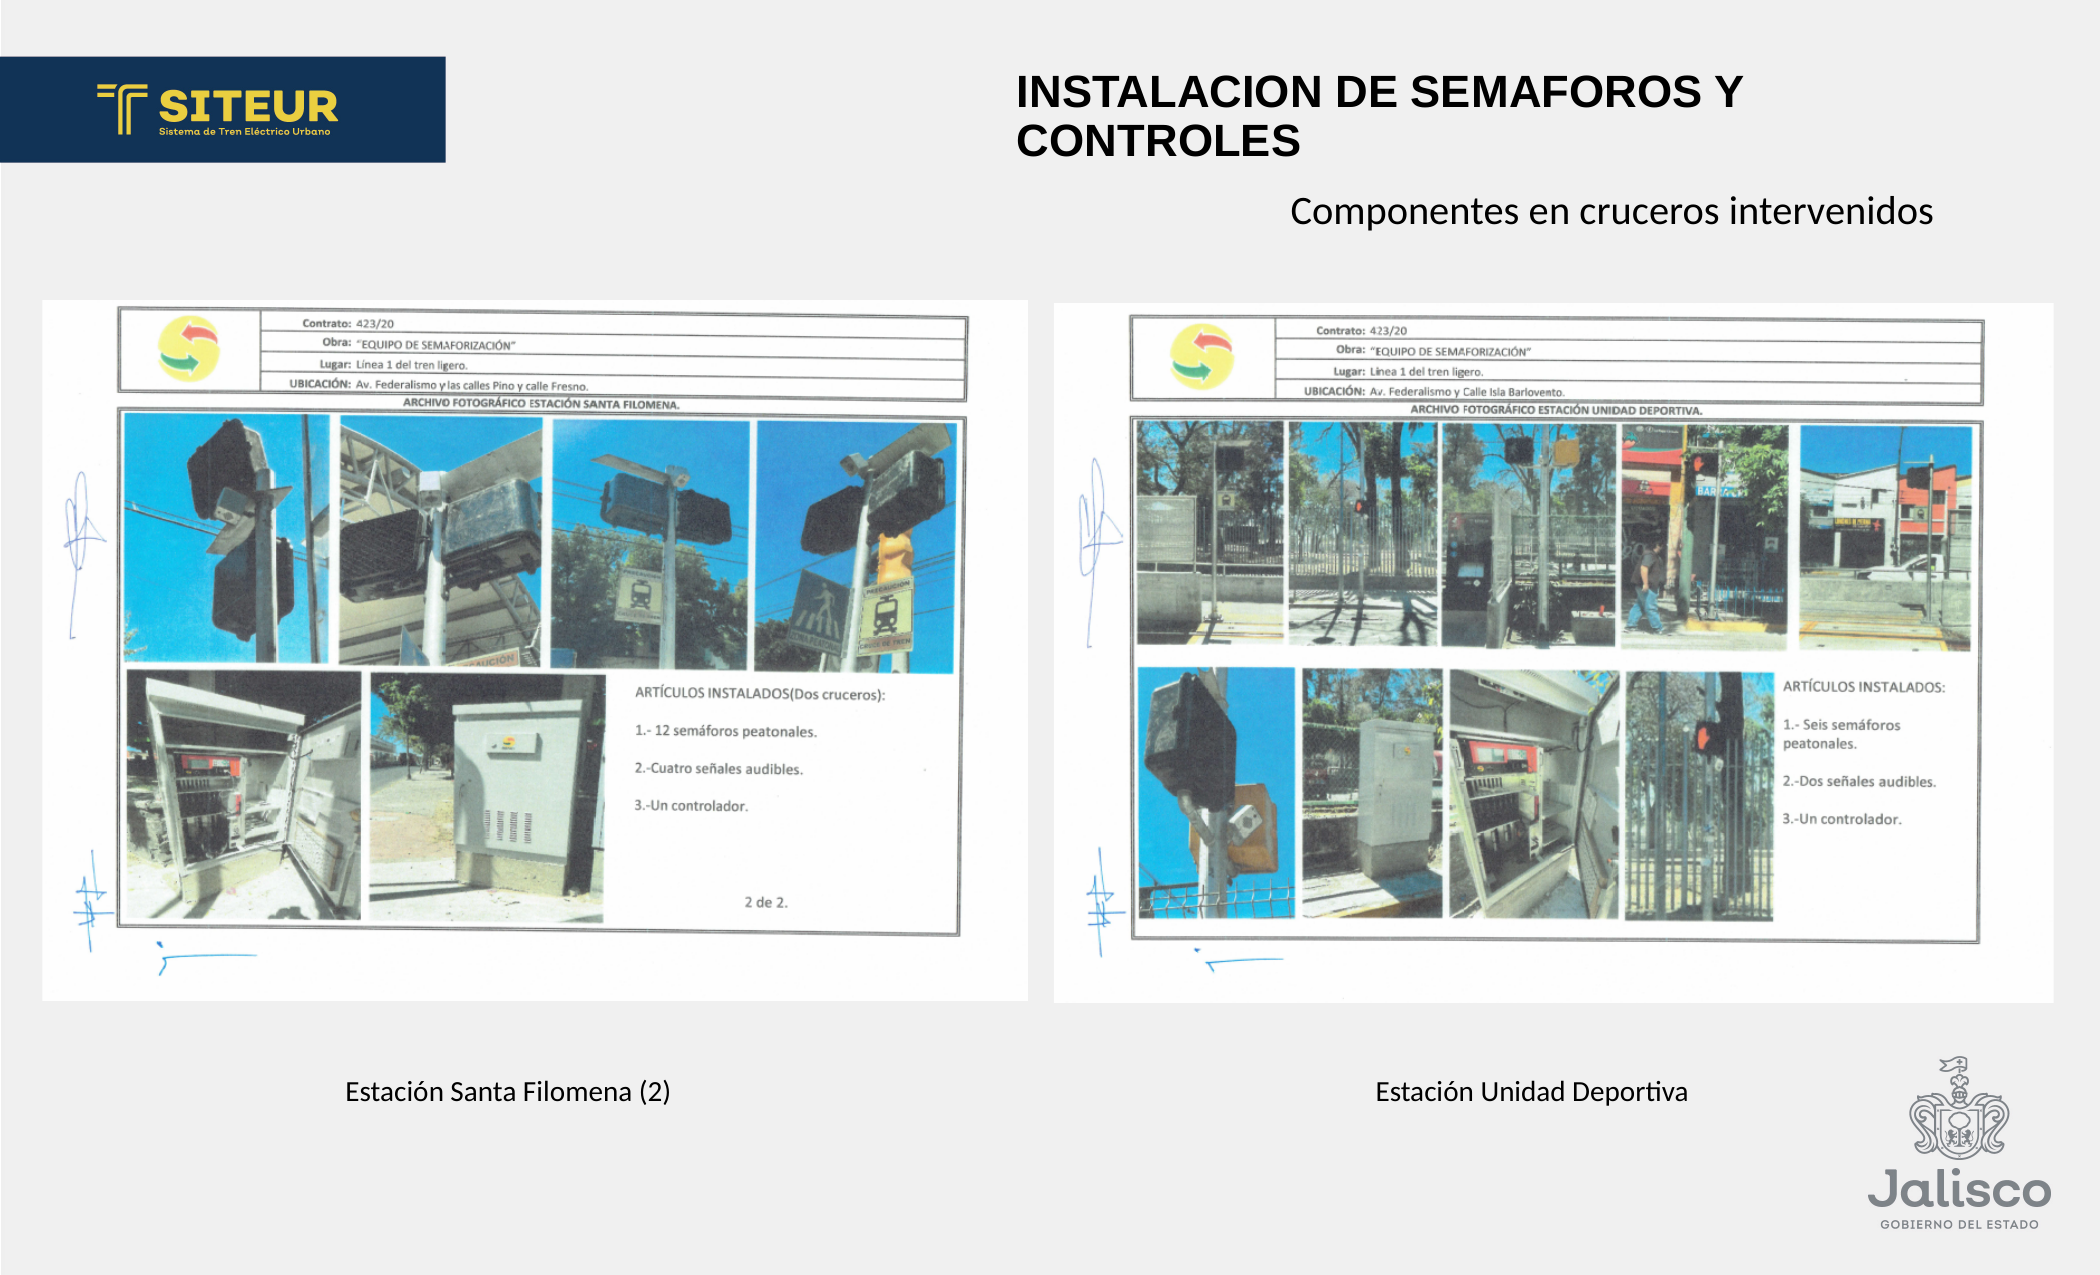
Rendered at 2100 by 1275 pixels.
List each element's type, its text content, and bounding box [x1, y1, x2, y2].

text_box Estación Unidad Deportiva [1293, 1064, 1772, 1115]
title INSTALACION DE SEMAFOROS Y CONTROLES [1001, 59, 1950, 176]
text_box Componentes en cruceros intervenidos [670, 176, 1950, 241]
text_box Estación Santa Filomena (2) [269, 1064, 747, 1115]
picture [0, 0, 2100, 1275]
